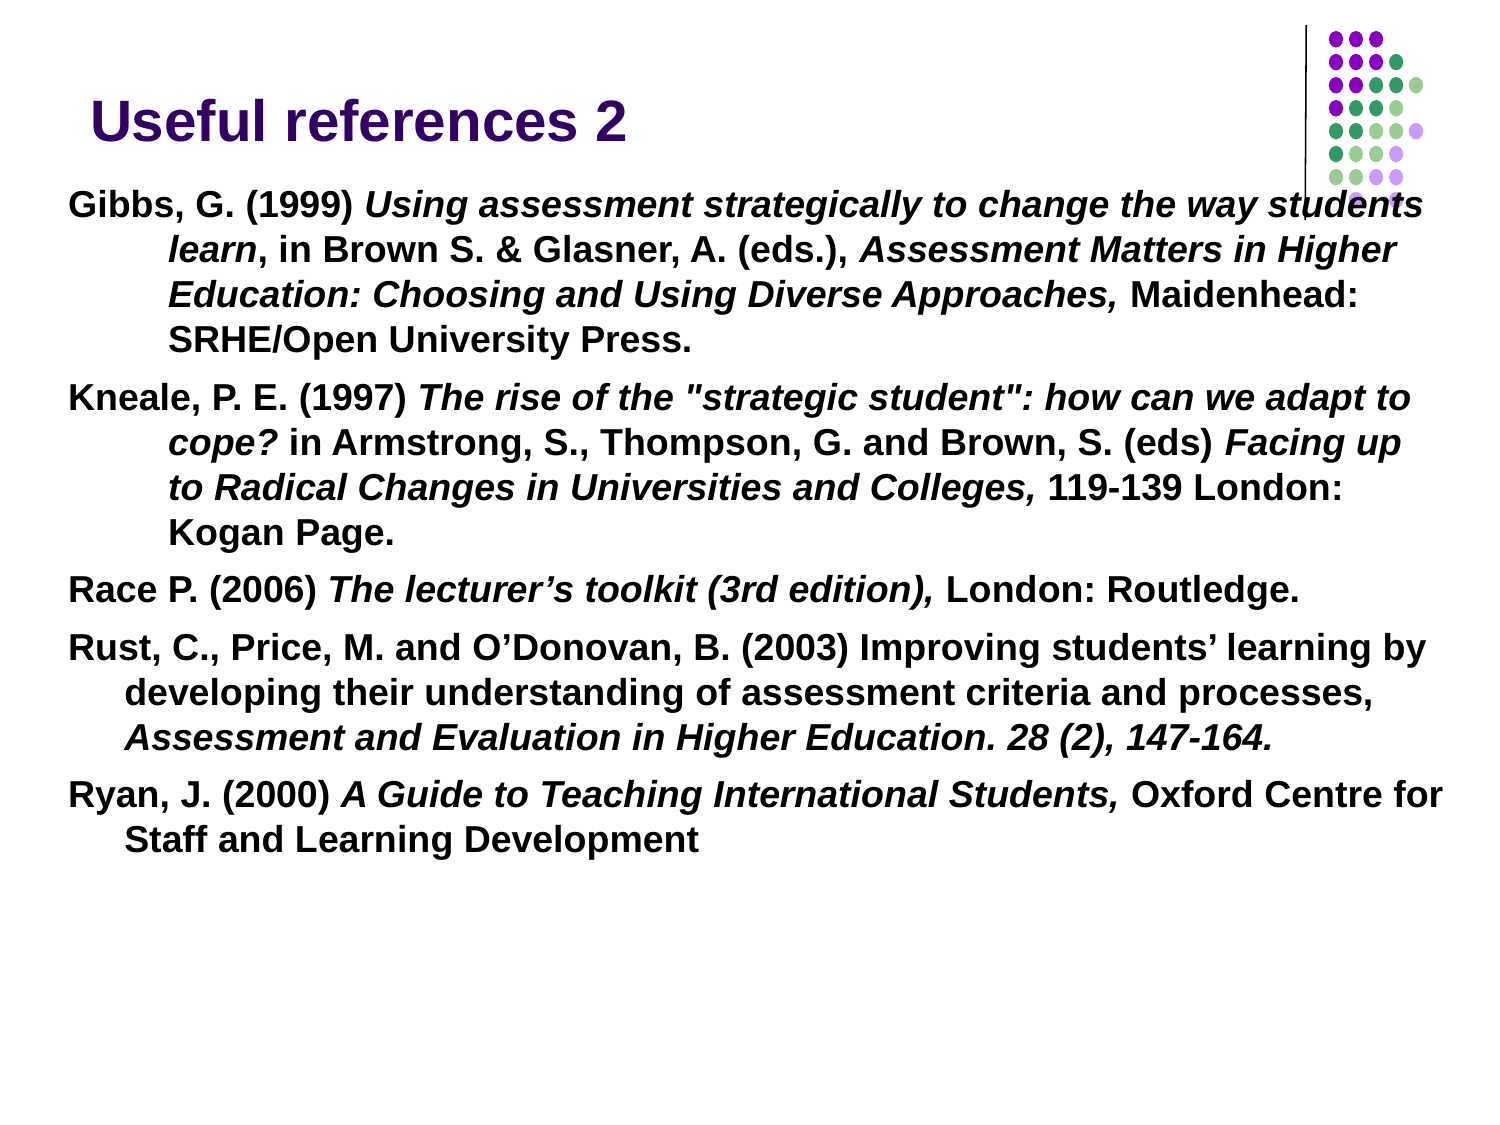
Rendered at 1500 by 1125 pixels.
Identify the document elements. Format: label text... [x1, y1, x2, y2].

title Useful references 2 [74, 42, 1313, 162]
list Gibbs, G. (1999) Using assessment strategically to change the way students learn, in Brown S. & Glasner, A. (eds.), Assessment Matters in Higher Education: Choosing and Using Diverse Approaches, Maidenhead: SRHE/Open University Press. Kneale, P. E. (1997) The rise of the "strategic student": how can we adapt to cope? in Armstrong, S., Thompson, G. and Brown, S. (eds) Facing up to Radical Changes in Universities and Colleges, 119-139 London: Kogan Page. Race P. (2006) The lecturer’s toolkit (3rd edition), London: Routledge. Rust, C., Price, M. and O’Donovan, B. (2003) Improving students’ learning by developing their understanding of assessment criteria and processes, Assessment and Evaluation in Higher Education. 28 (2), 147-164. Ryan, J. (2000) A Guide to Teaching International Students, Oxford Centre for Staff and Learning Development [52, 172, 1460, 1048]
